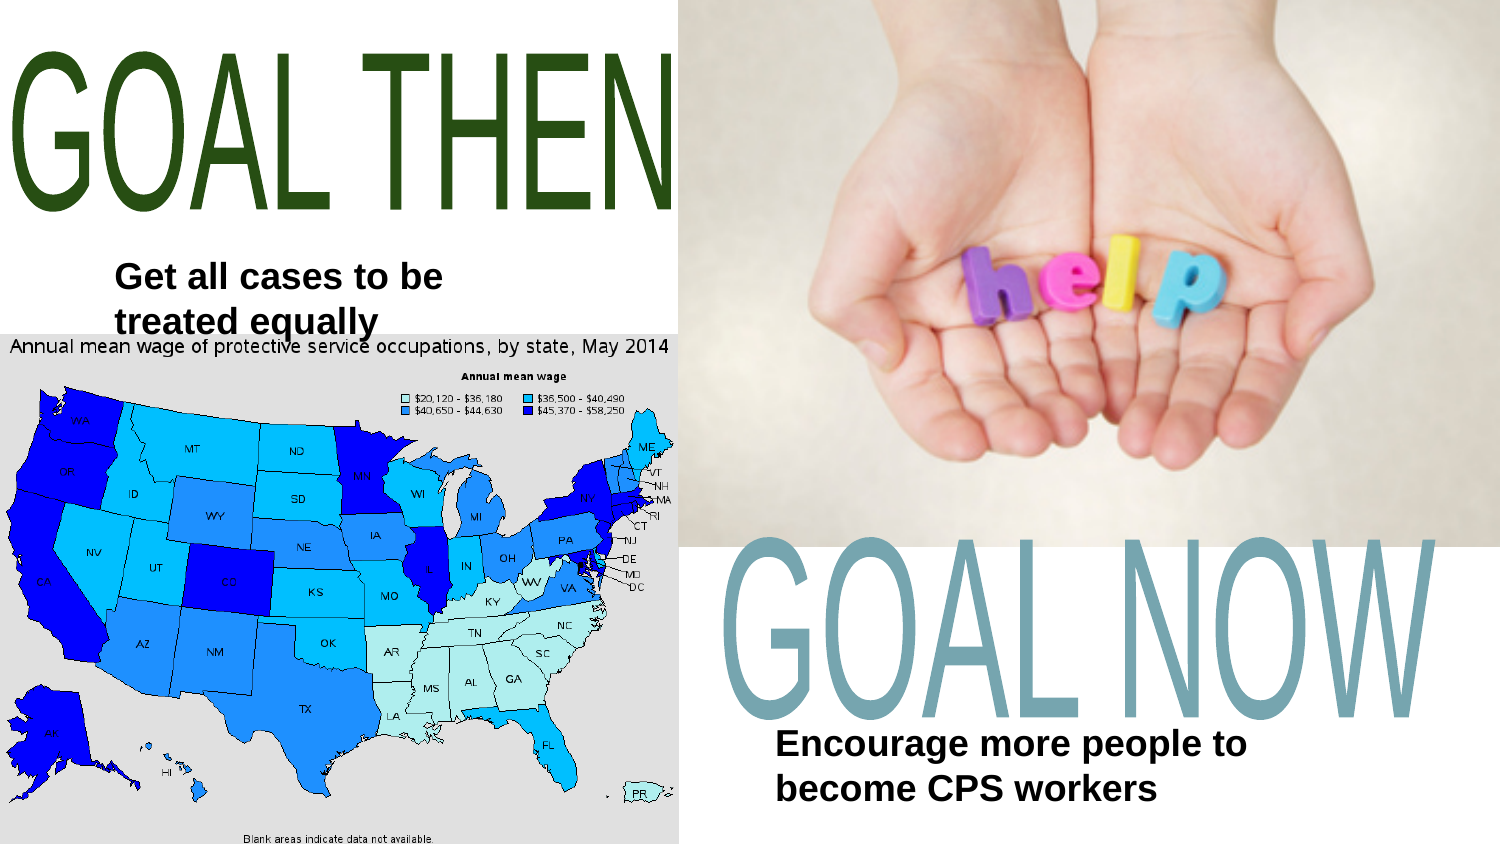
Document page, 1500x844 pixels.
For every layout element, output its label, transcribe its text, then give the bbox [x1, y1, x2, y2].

text_box Get all cases to be treated equally [99, 236, 559, 333]
text_box Encourage more people to become CPS workers [760, 703, 1399, 815]
picture [0, 0, 1500, 844]
